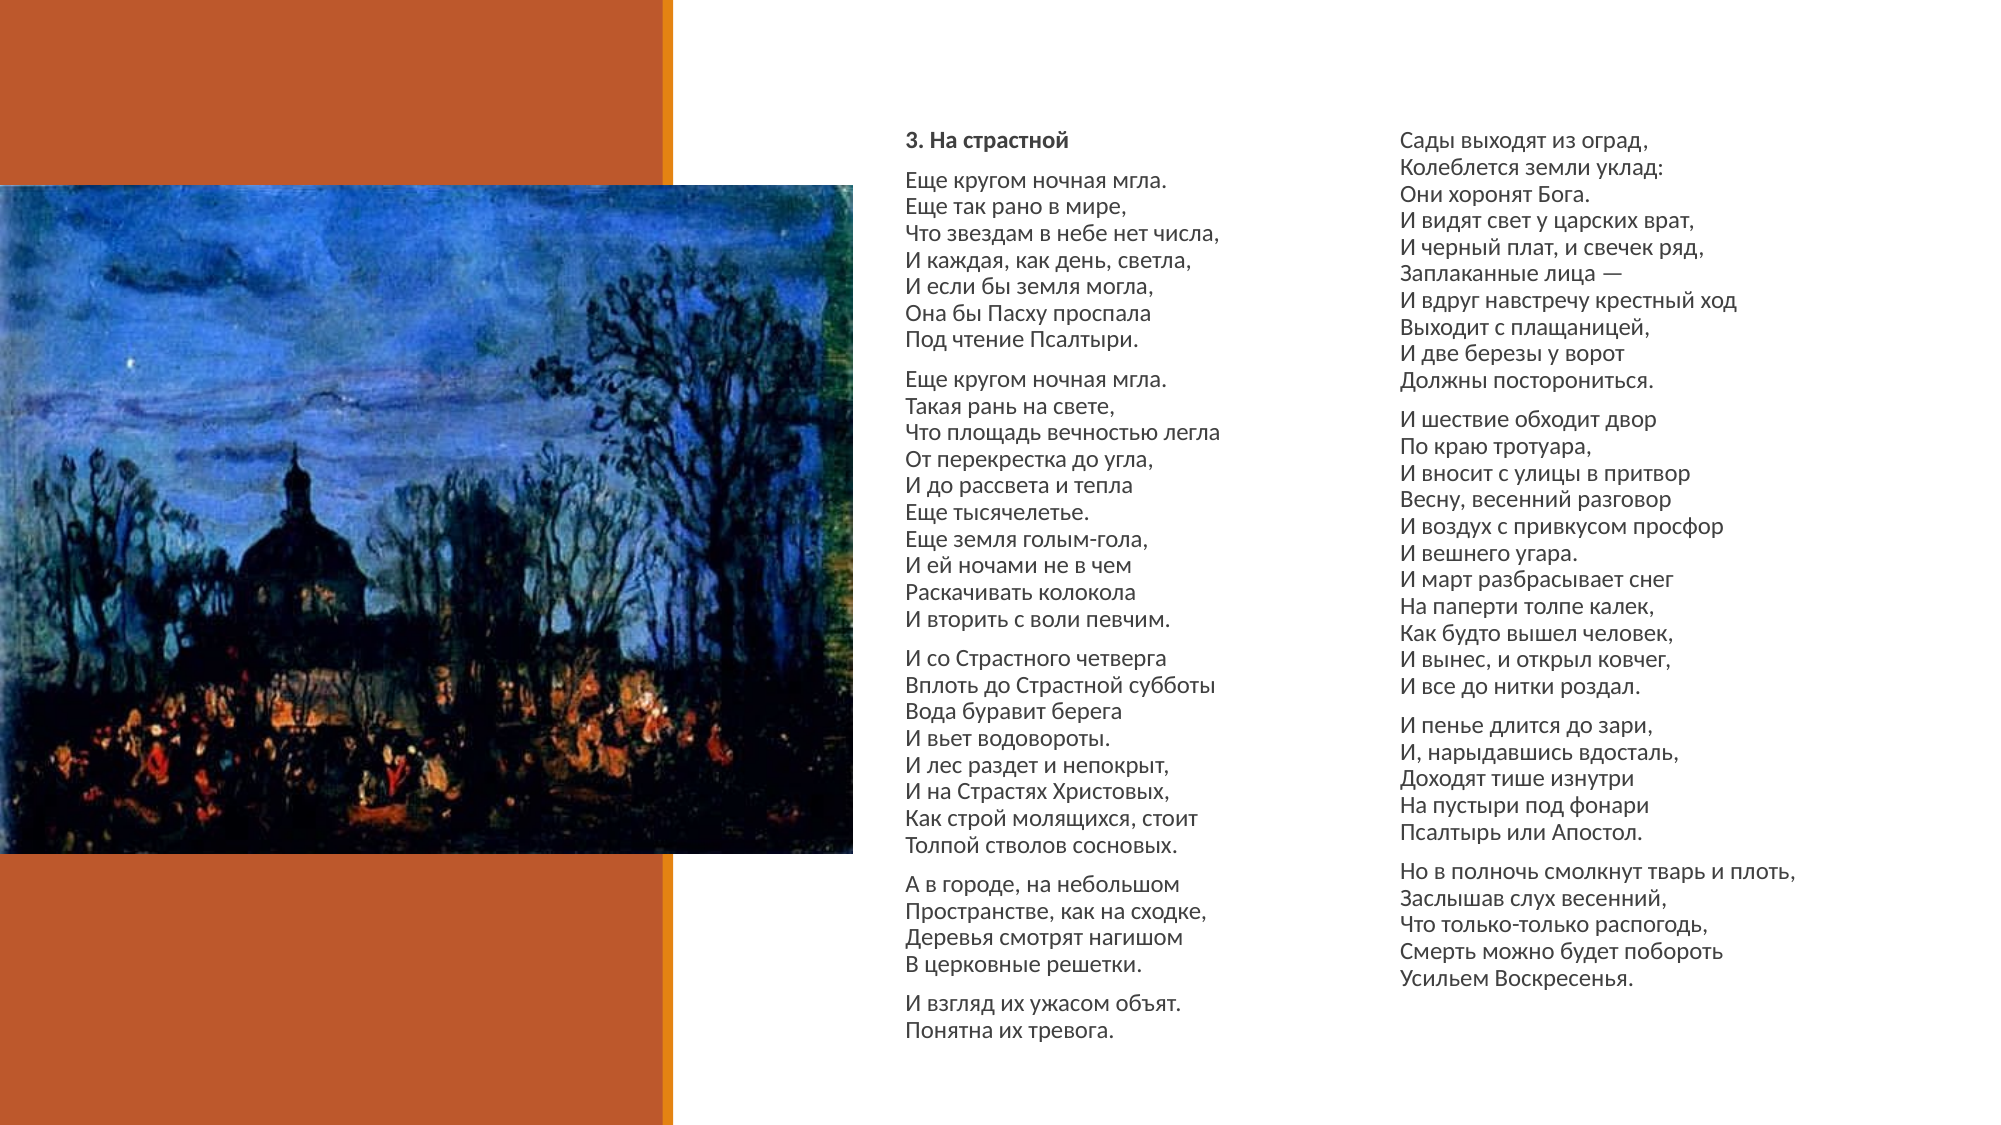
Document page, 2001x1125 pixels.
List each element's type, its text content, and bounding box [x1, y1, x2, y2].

list 3. На страстной Еще кругом ночная мгла. Еще так рано в мире, Что звездам в небе нет числа, И каждая, как день, светла, И если бы земля могла, Она бы Пасху проспала Под чтение Псалтыри. Еще кругом ночная мгла. Такая рань на свете, Что площадь вечностью легла От перекрестка до угла, И до рассвета и тепла Еще тысячелетье. Еще земля голым-гола, И ей ночами не в чем Раскачивать колокола И вторить с воли певчим. И со Страстного четверга Вплоть до Страстной субботы Вода буравит берега И вьет водовороты. И лес раздет и непокрыт, И на Страстях Христовых, Как строй молящихся, стоит Толпой стволов сосновых. А в городе, на небольшом Пространстве, как на сходке, Деревья смотрят нагишом В церковные решетки. И взгляд их ужасом объят. Понятна их тревога. Сады выходят из оград, Колеблется земли уклад: Они хоронят Бога. И видят свет у царских врат, И черный плат, и свечек ряд, Заплаканные лица — И вдруг навстречу крестный ход Выходит с плащаницей, И две березы у ворот Должны посторониться. И шествие обходит двор По краю тротуара, И вносит с улицы в притвор Весну, весенний разговор И воздух с привкусом просфор И вешнего угара. И март разбрасывает снег На паперти толпе калек, Как будто вышел человек, И вынес, и открыл ковчег, И все до нитки роздал. И пенье длится до зари, И, нарыдавшись вдосталь, Доходят тише изнутри На пустыри под фонари Псалтырь или Апостол. Но в полночь смолкнут тварь и плоть, Заслышав слух весенний, Что только-только распогодь, Смерть можно будет побороть Усильем Воскресенья. [891, 120, 1881, 1062]
picture [0, 184, 853, 854]
